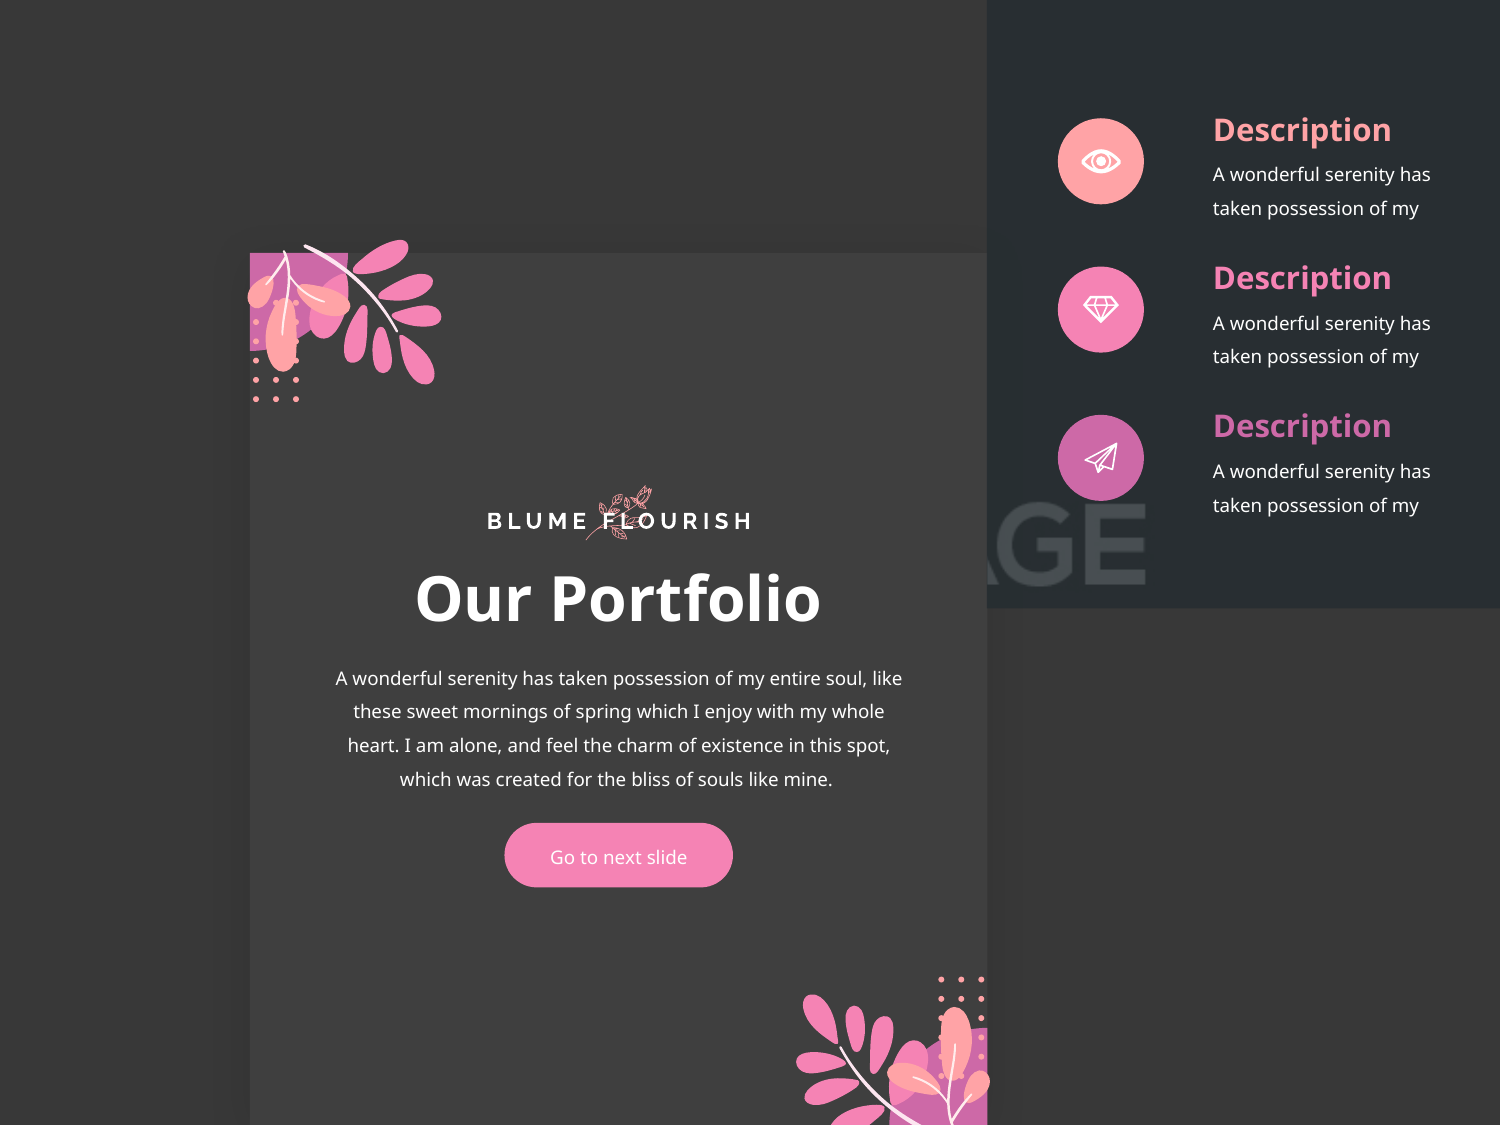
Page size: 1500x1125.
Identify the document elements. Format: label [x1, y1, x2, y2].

text_box [488, 485, 749, 541]
picture [0, 0, 1500, 1125]
text_box [249, 235, 441, 403]
text_box [797, 976, 988, 1125]
text_box [1081, 149, 1121, 174]
